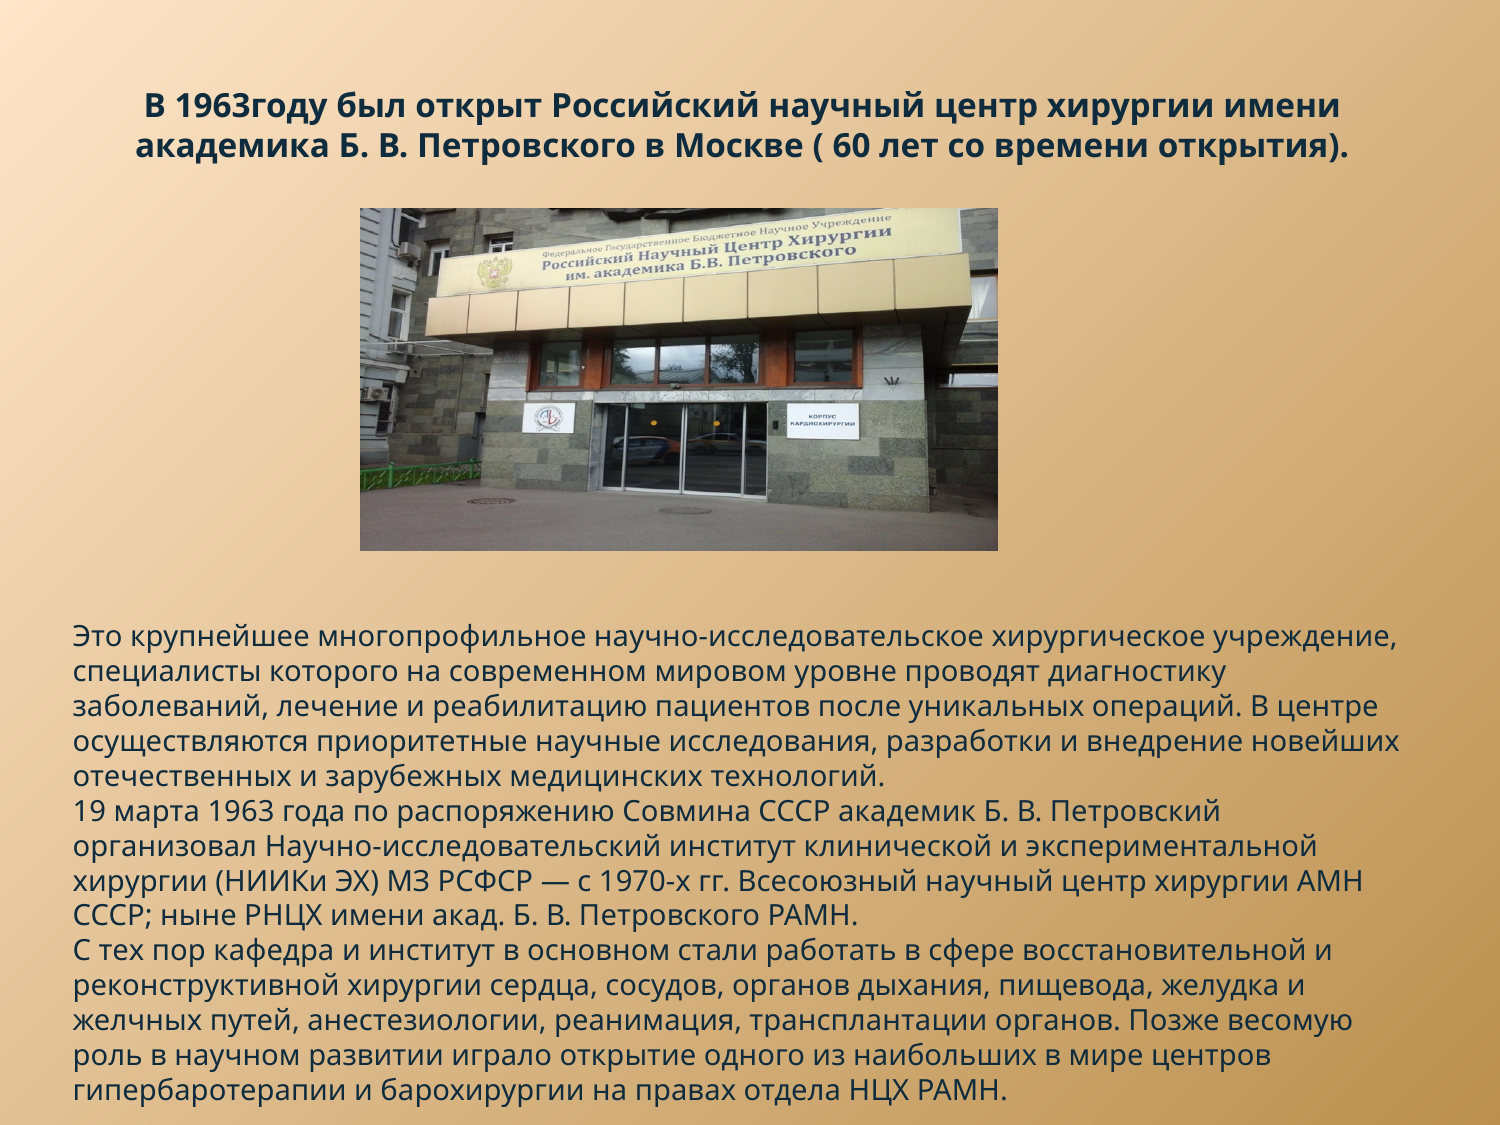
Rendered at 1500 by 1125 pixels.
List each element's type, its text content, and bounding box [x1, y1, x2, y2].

title В 1963году был открыт Российский научный центр хирургии имени академика Б. В. Петровского в Москве ( 60 лет со времени открытия). [68, 54, 1419, 194]
text_box Это крупнейшее многопрофильное научно-исследовательское хирургическое учреждение, специалисты которого на современном мировом уровне проводят диагностику заболеваний, лечение и реабилитацию пациентов после уникальных операций. В центре осуществляются приоритетные научные исследования, разработки и внедрение новейших отечественных и зарубежных медицинских технологий. 19 марта 1963 года по распоряжению Совмина СССР академик Б. В. Петровский организовал Научно-исследовательский институт клинической и экспериментальной хирургии (НИИКи ЭХ) МЗ РСФСР — с 1970-х гг. Всесоюзный научный центр хирургии АМН СССР; ныне РНЦХ имени акад. Б. В. Петровского РАМН. С тех пор кафедра и институт в основном стали работать в сфере восстановительной и реконструктивной хирургии сердца, сосудов, органов дыхания, пищевода, желудка и желчных путей, анестезиологии, реанимация, трансплантации органов. Позже весомую роль в научном развитии играло открытие одного из наибольших в мире центров гипербаротерапии и барохирургии на правах отдела НЦХ РАМН. [57, 609, 1429, 1114]
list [359, 207, 999, 551]
